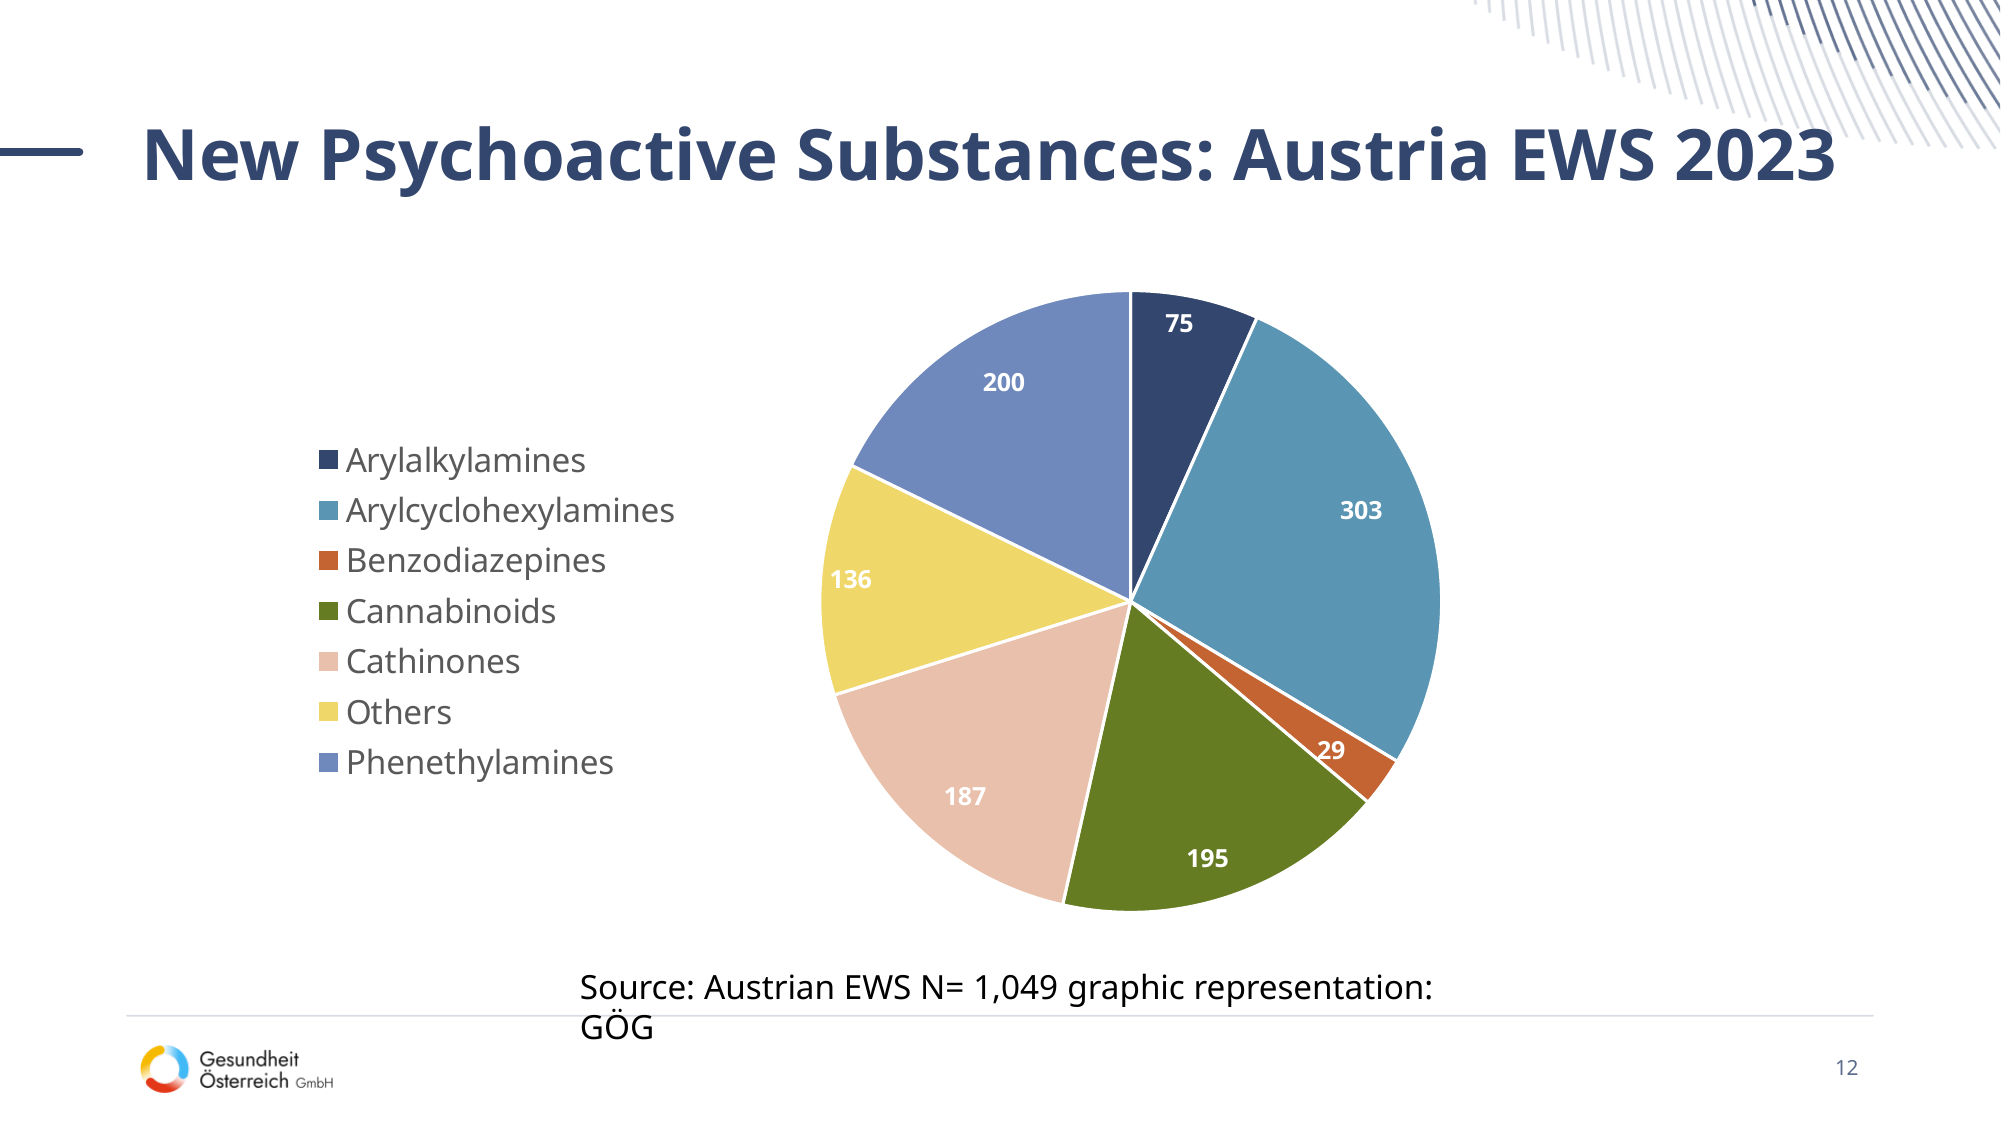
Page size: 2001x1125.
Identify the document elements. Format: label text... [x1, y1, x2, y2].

title New Psychoactive Substances: Austria EWS 2023 [126, 60, 1874, 245]
picture [0, 0, 2001, 1125]
text_box Source: Austrian EWS N= 1,049 graphic representation: GÖG [565, 972, 1496, 1099]
chart [126, 246, 1729, 972]
